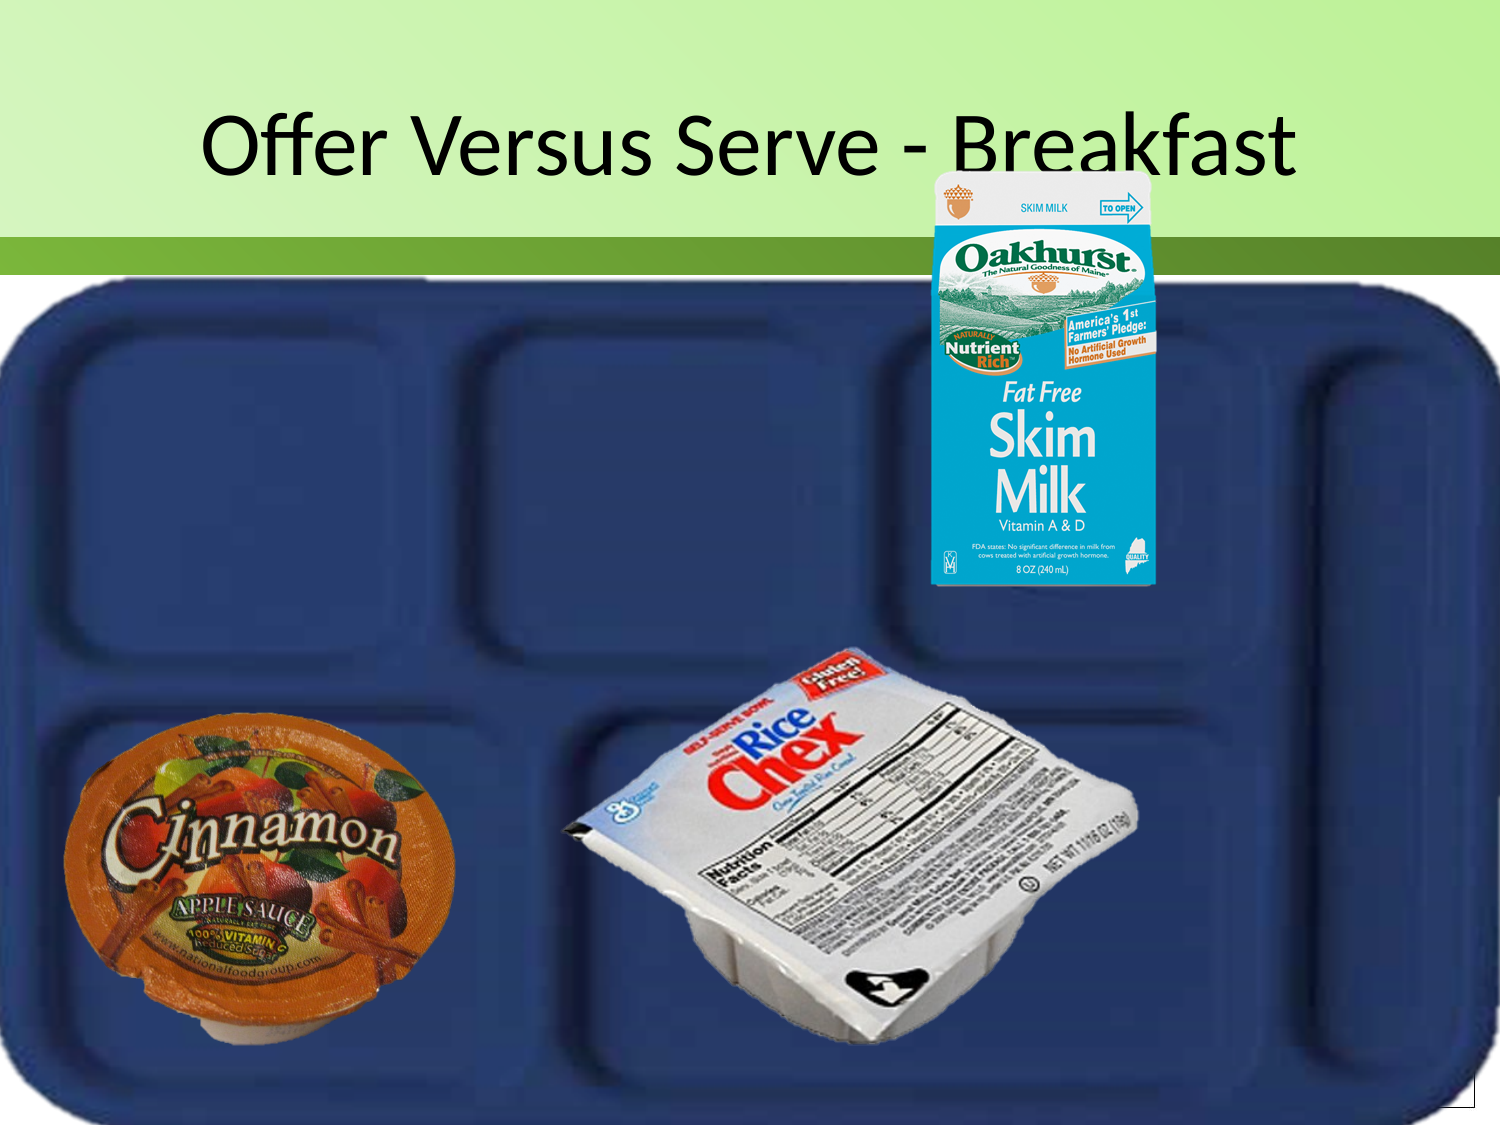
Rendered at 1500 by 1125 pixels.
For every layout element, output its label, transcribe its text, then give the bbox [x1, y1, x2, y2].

picture [0, 159, 1500, 1125]
title Offer Versus Serve - Breakfast [75, 45, 1425, 233]
